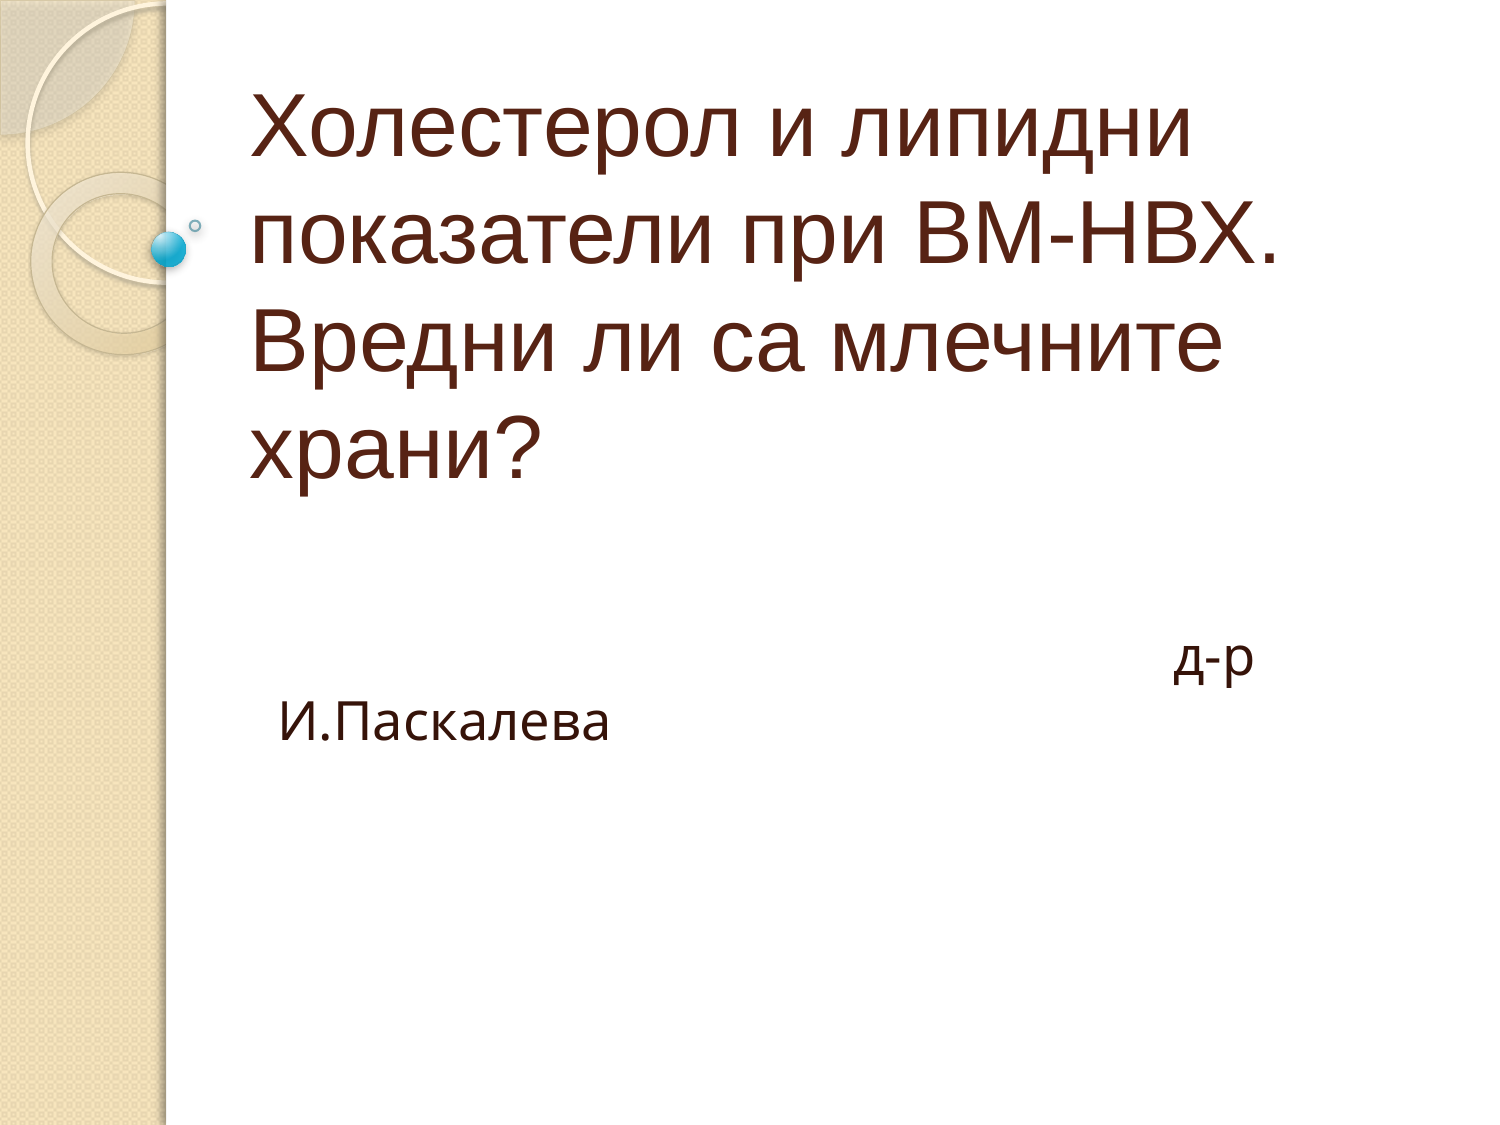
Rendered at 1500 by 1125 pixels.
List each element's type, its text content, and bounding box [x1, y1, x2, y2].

subtitle д-р И.Паскалева [257, 621, 1473, 739]
title Холестерол и липидни показатели при ВМ-НВХ. Вредни ли са млечните храни? [234, 59, 1450, 504]
